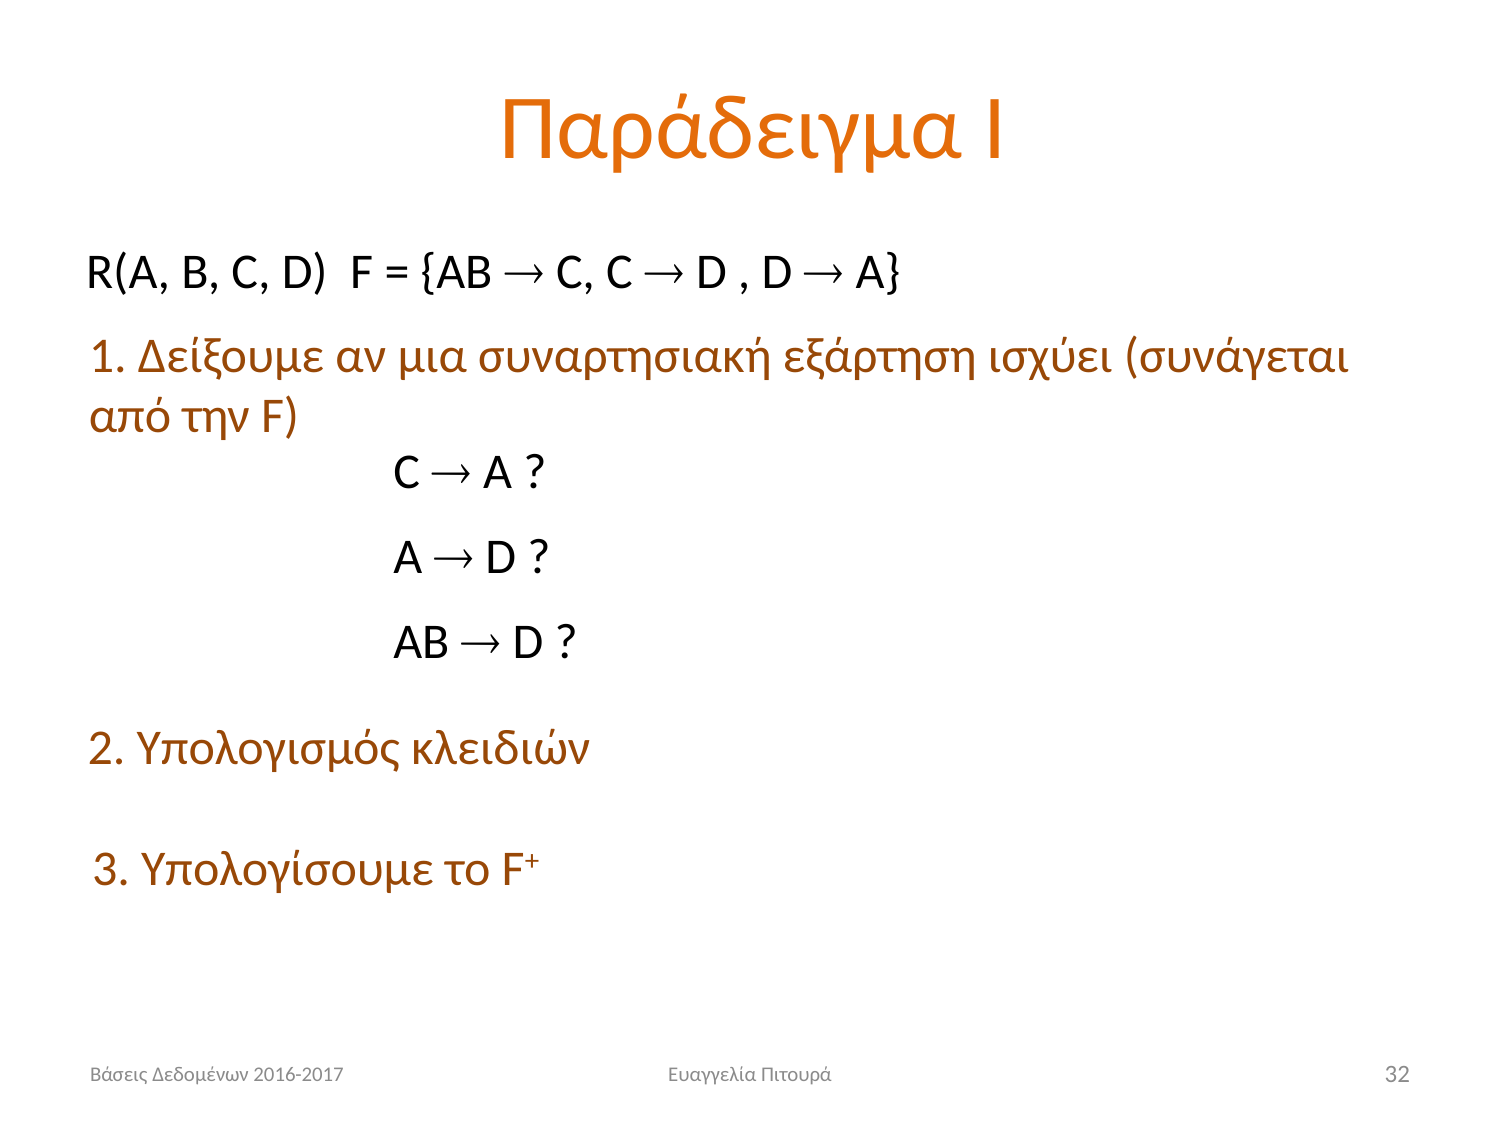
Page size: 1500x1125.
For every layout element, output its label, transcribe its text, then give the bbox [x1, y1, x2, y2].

slide_number 32 [1074, 1042, 1425, 1103]
text_box 2. Υπολογισμός κλειδιών [72, 706, 1236, 782]
text_box R(A, B, C, D) F = {AB  C, C  D , D  A} [71, 230, 1322, 306]
text_box C  A ? A  D ? AB  D ? [378, 431, 1017, 677]
text_box 1. Δείξουμε αν μια συναρτησιακή εξάρτηση ισχύει (συνάγεται από την F) [74, 315, 1445, 451]
slide_number Βάσεις Δεδομένων 2016-2017 [75, 1042, 425, 1103]
title Παράδειγμα Ι [78, 28, 1429, 216]
text_box 3. Υπολογίσουμε το F+ [77, 827, 1240, 903]
footer Ευαγγελία Πιτουρά [512, 1042, 988, 1103]
